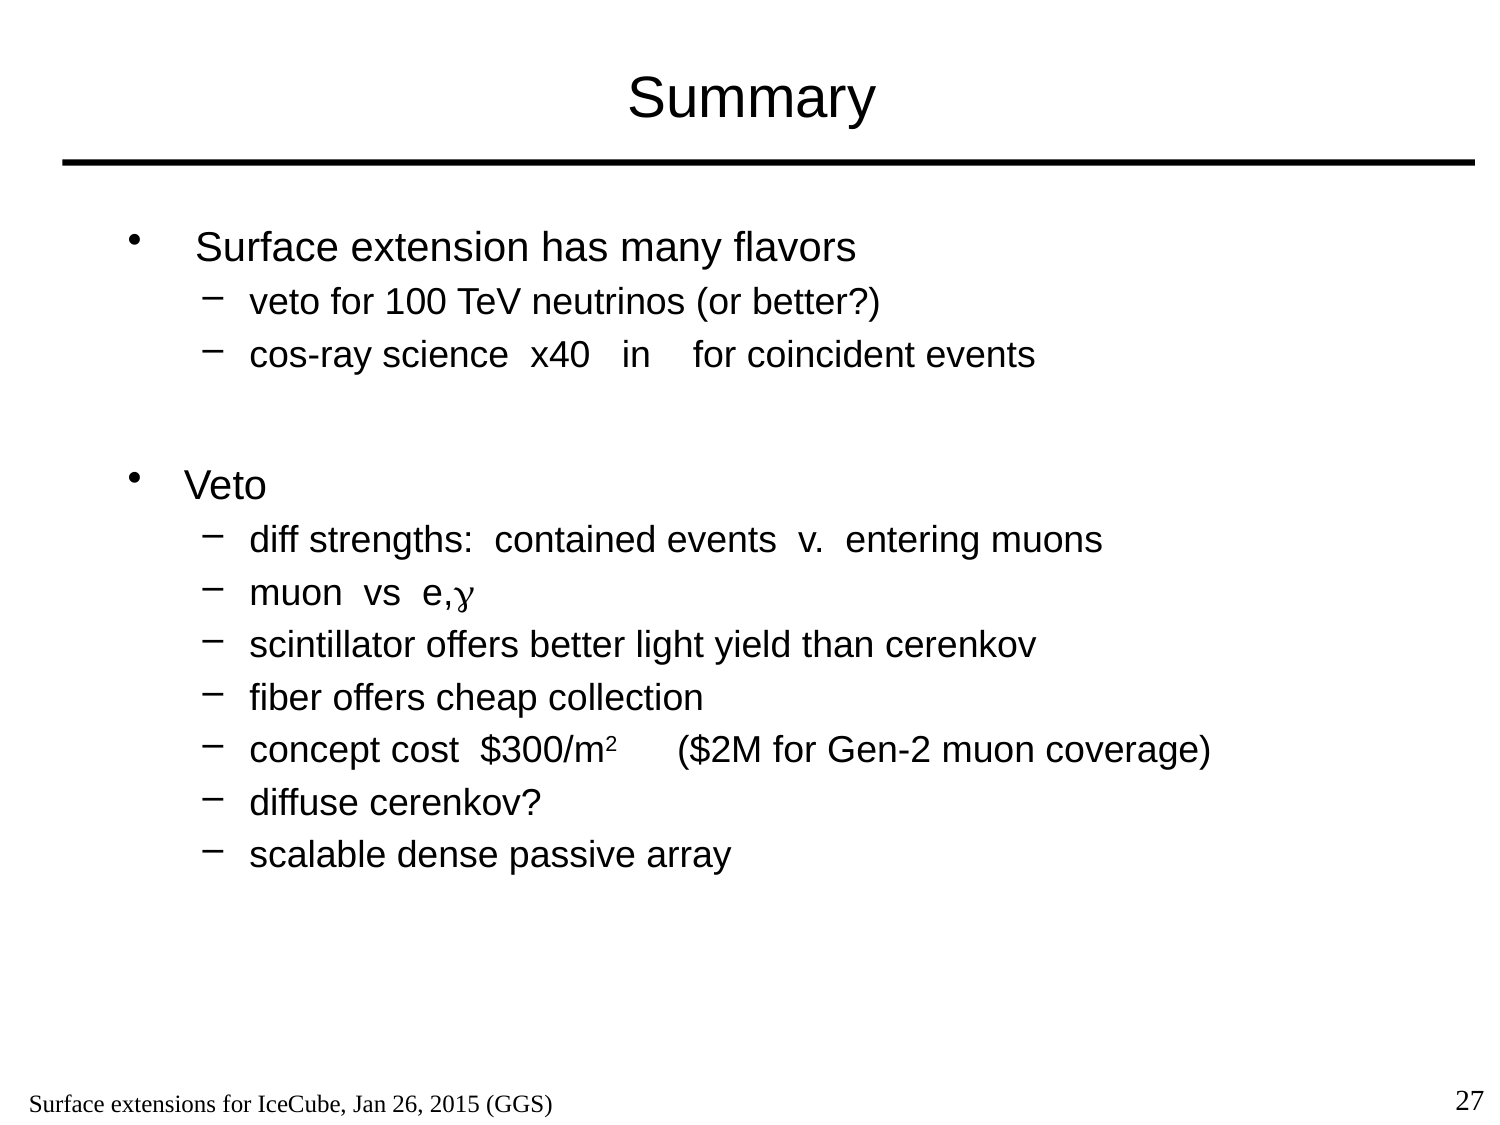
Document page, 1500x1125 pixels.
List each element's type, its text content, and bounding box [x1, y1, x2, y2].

slide_number 27 [1187, 1073, 1500, 1124]
title Summary [114, 50, 1390, 138]
